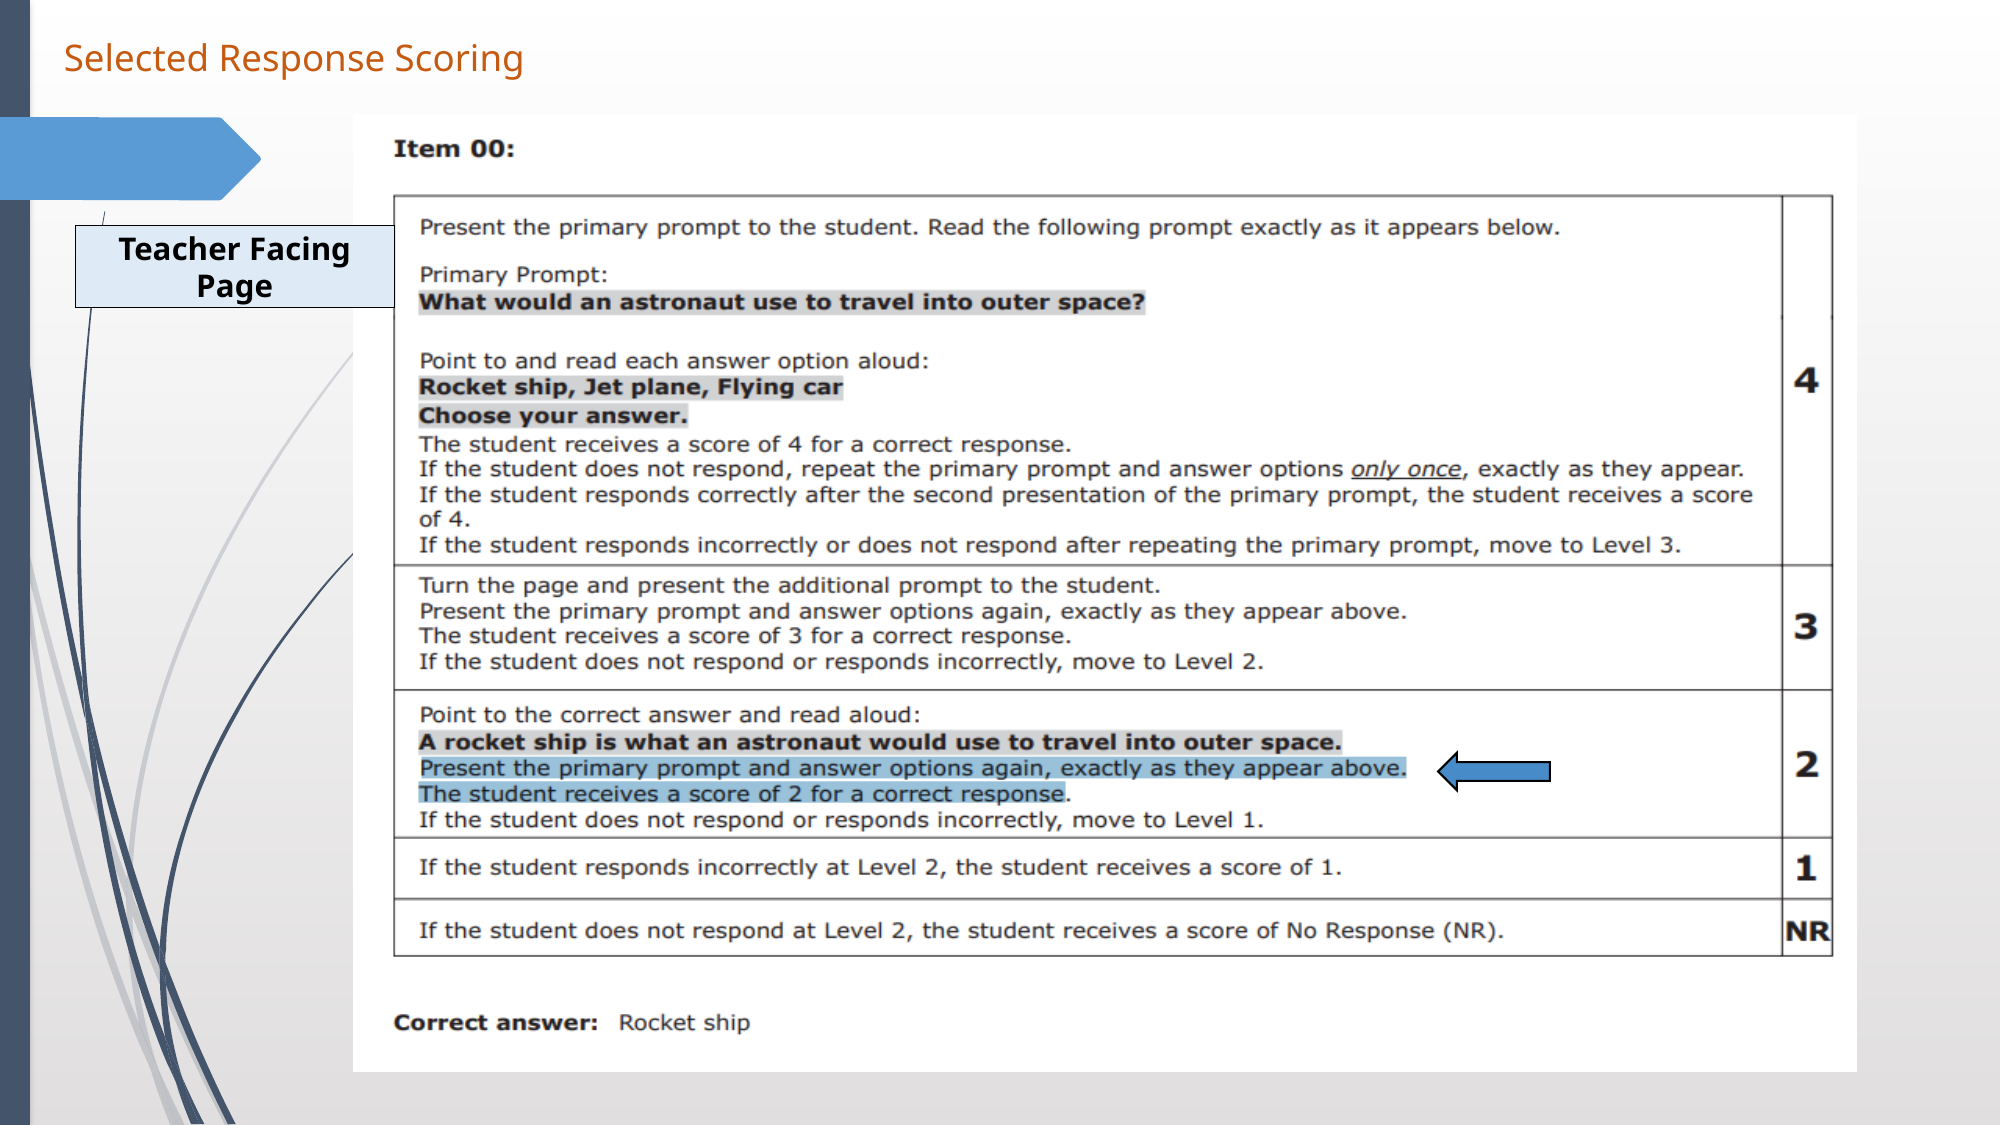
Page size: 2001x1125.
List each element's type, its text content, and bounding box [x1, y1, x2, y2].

text_box Teacher Facing Page [75, 225, 349, 308]
title Selected Response Scoring [48, 27, 1950, 87]
picture [352, 114, 1857, 1072]
